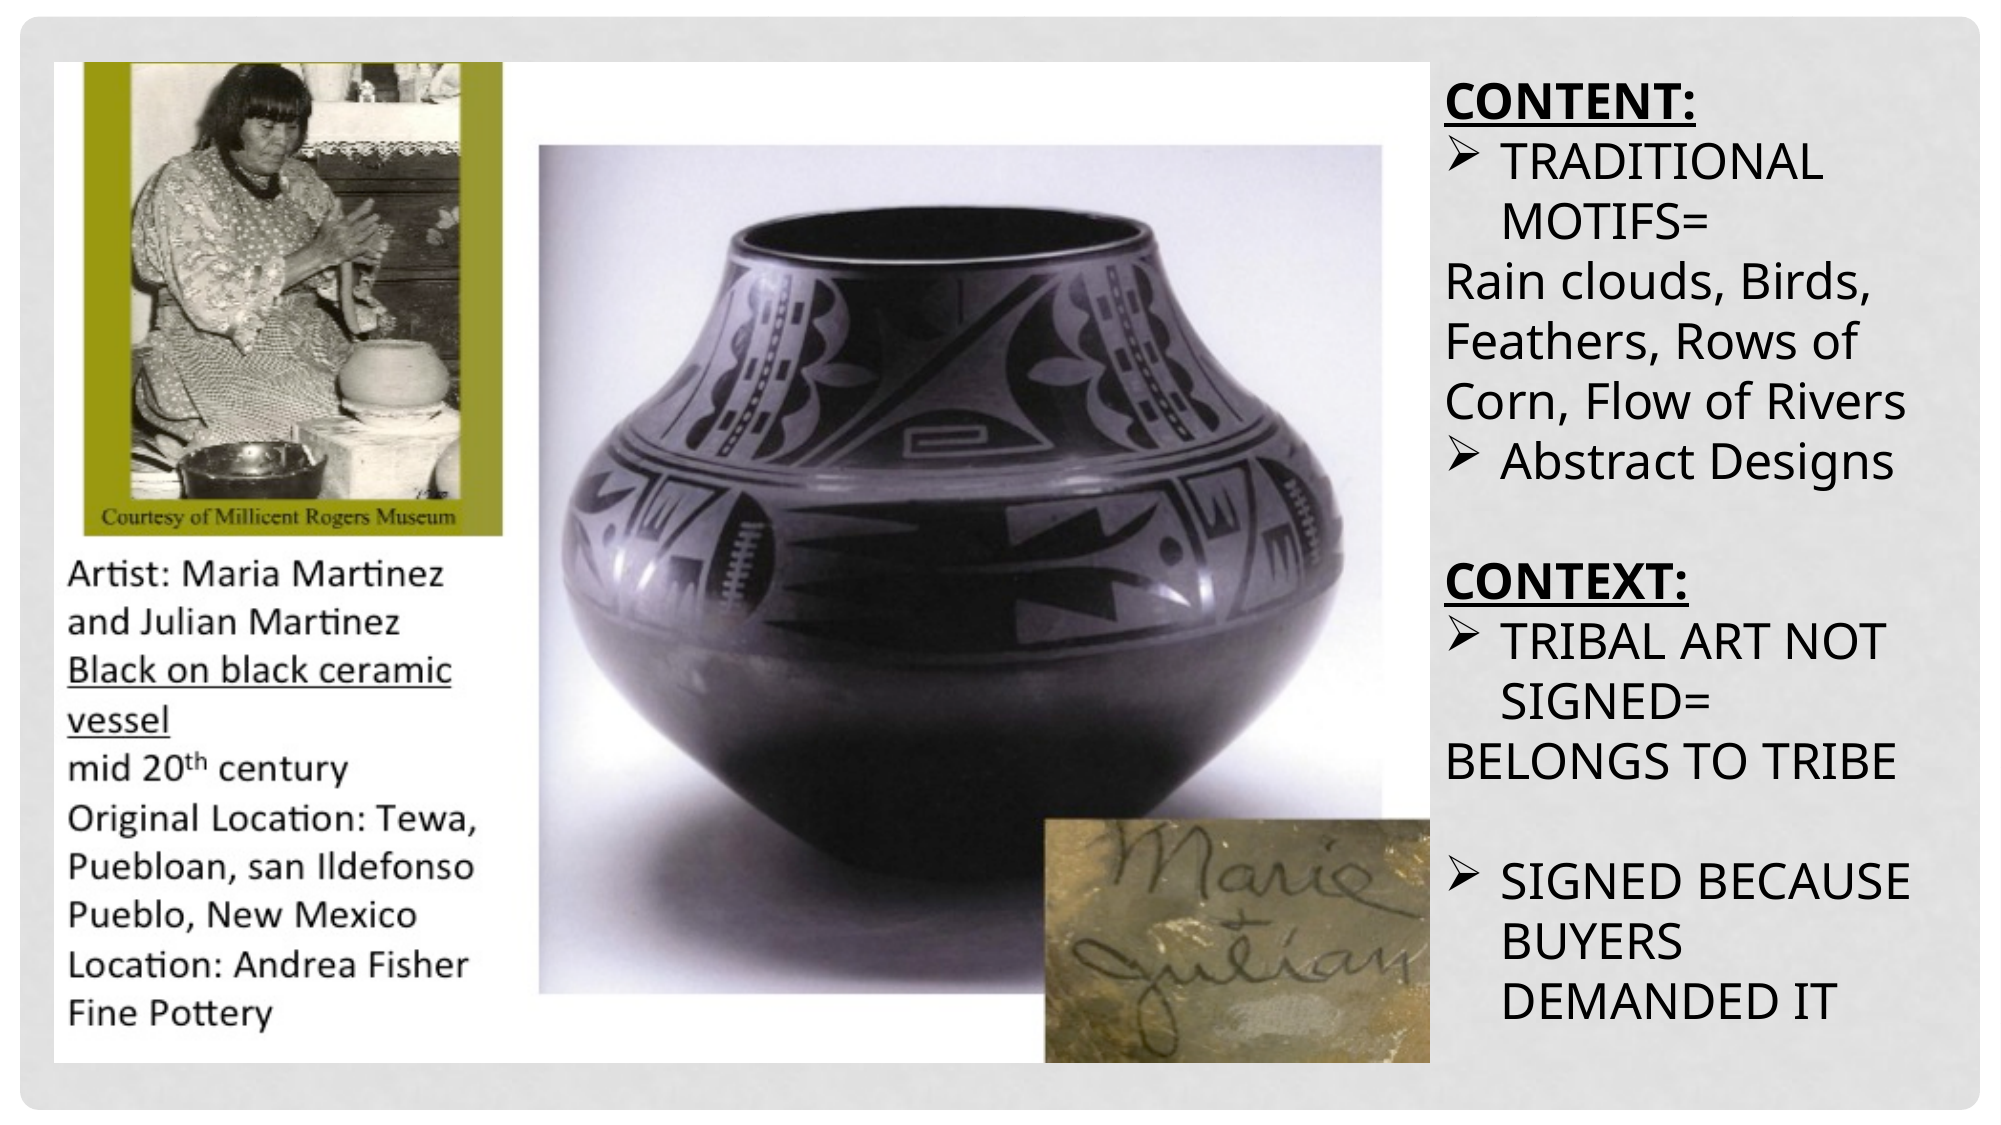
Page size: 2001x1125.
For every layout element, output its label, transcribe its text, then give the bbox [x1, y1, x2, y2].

text_box CONTENT: TRADITIONAL MOTIFS= Rain clouds, Birds, Feathers, Rows of Corn, Flow of Rivers Abstract Designs CONTEXT: TRIBAL ART NOT SIGNED= BELONGS TO TRIBE SIGNED BECAUSE BUYERS DEMANDED IT [1429, 62, 1953, 1125]
picture [54, 62, 1430, 1063]
